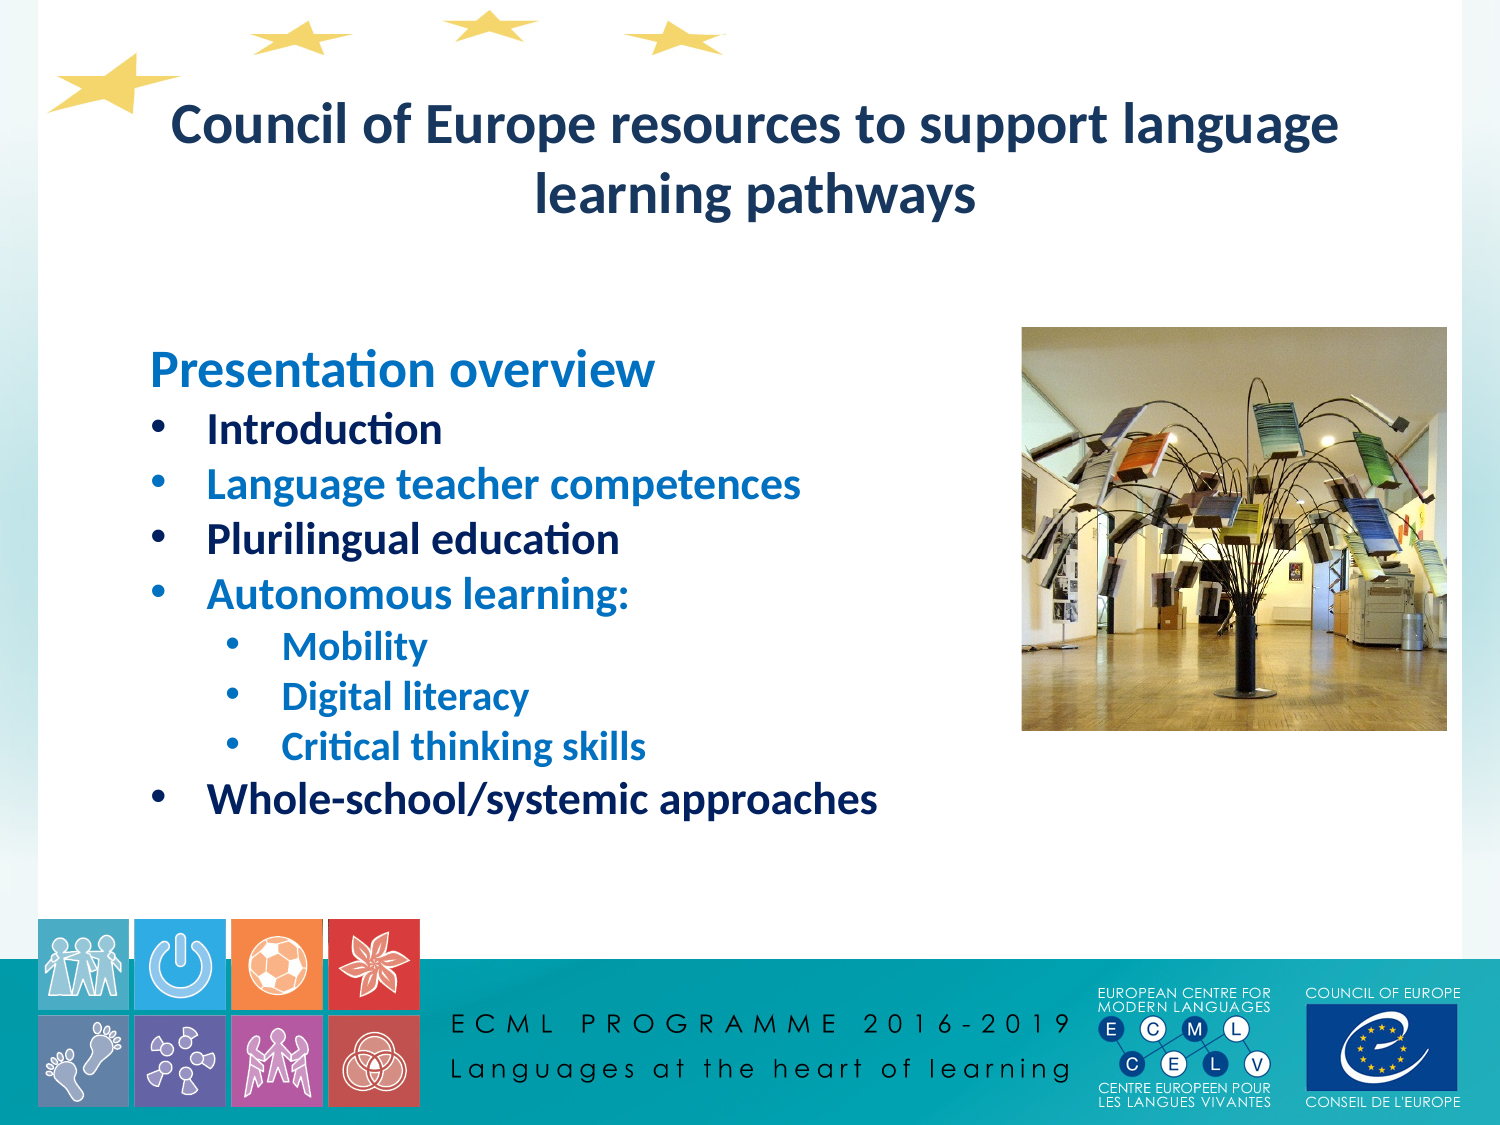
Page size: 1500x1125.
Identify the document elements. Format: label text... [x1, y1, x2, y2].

text_box Council of Europe resources to support language learning pathways [100, 78, 1412, 233]
picture [0, 0, 1500, 1125]
text_box Presentation overview Introduction Language teacher competences Plurilingual education Autonomous learning: Mobility Digital literacy Critical thinking skills Whole-school/systemic approaches [135, 326, 1282, 886]
